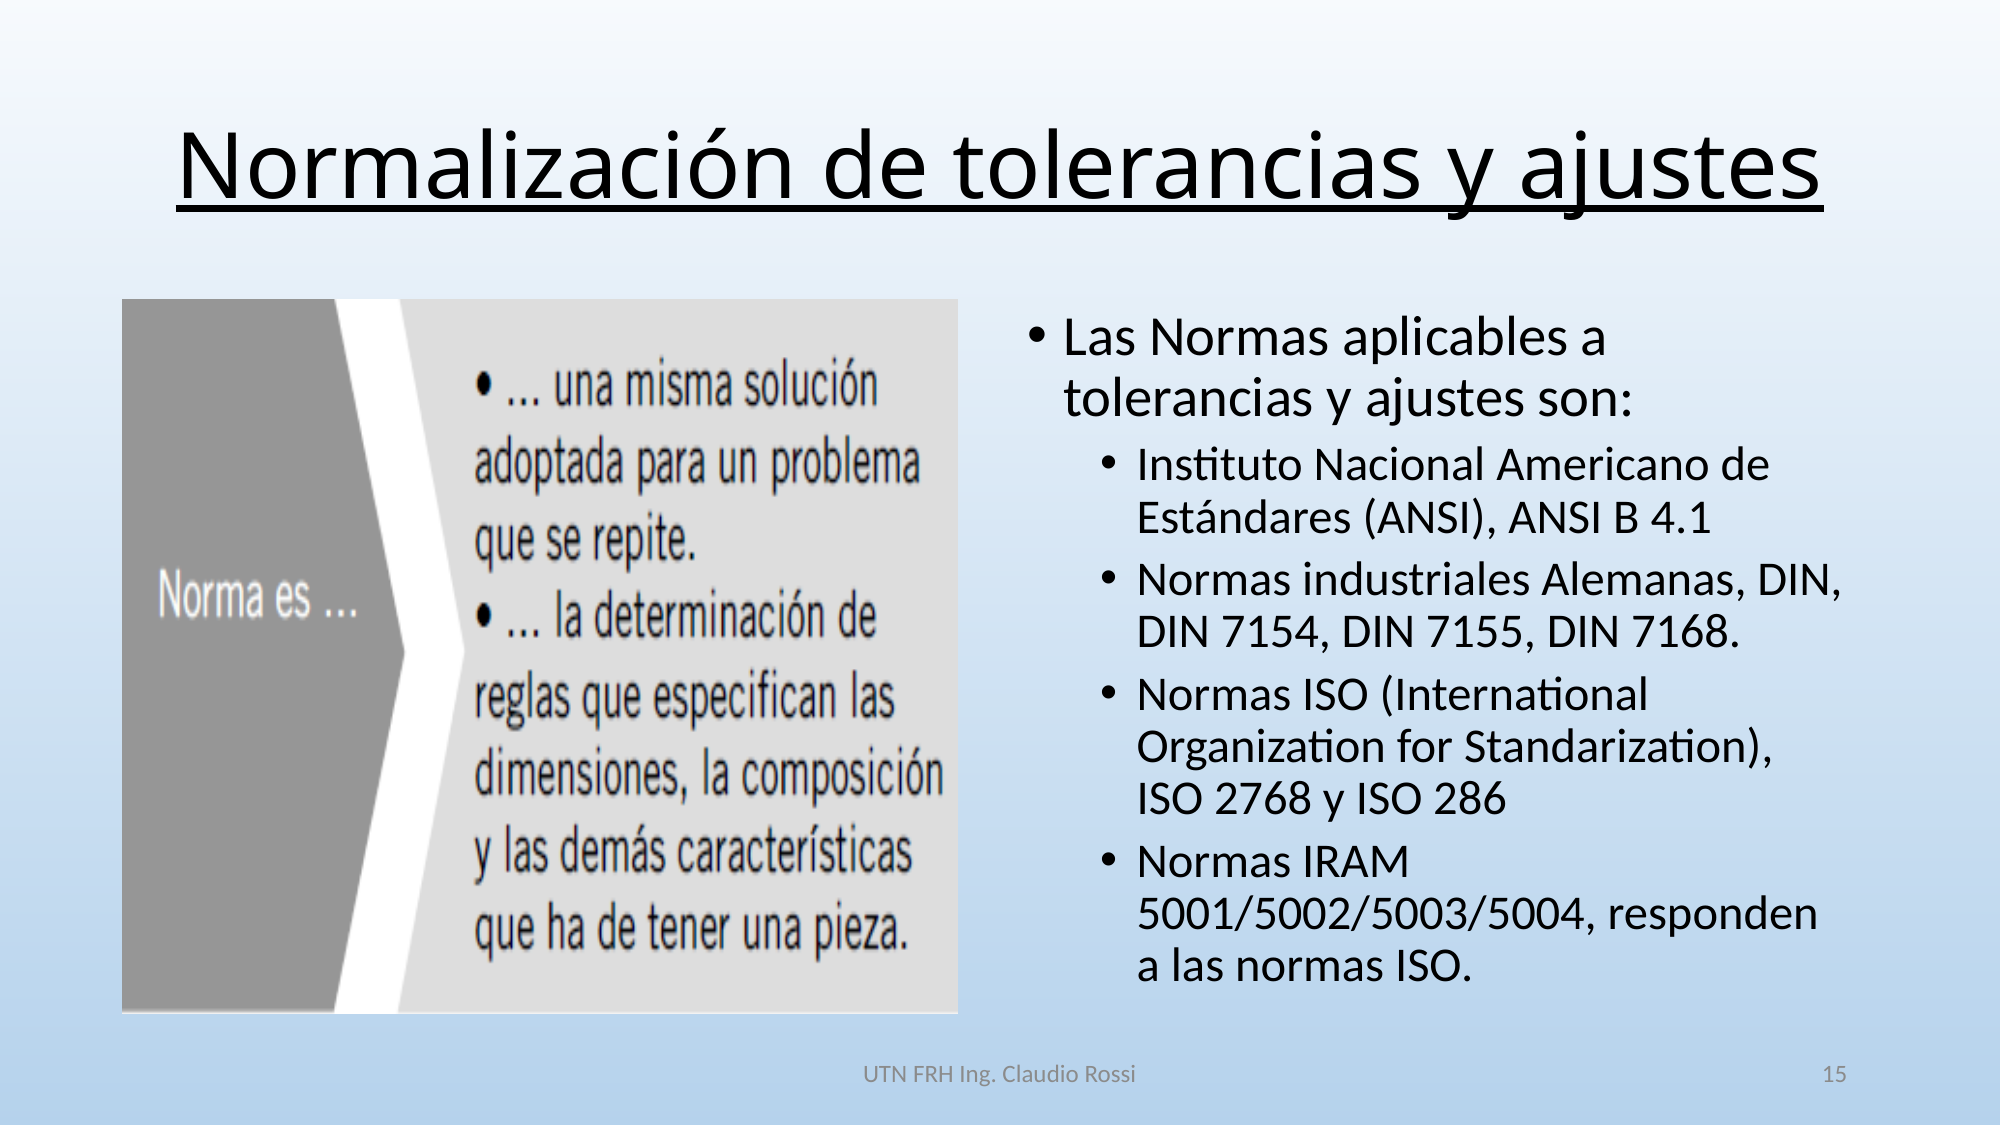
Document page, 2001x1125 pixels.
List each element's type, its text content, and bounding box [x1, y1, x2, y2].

footer UTN FRH Ing. Claudio Rossi [662, 1042, 1338, 1103]
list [122, 299, 958, 1014]
slide_number 15 [1412, 1042, 1863, 1103]
list Las Normas aplicables a tolerancias y ajustes son: Instituto Nacional Americano de Estándares (ANSI), ANSI B 4.1 Normas industriales Alemanas, DIN, DIN 7154, DIN 7155, DIN 7168. Normas ISO (International Organization for Standarization), ISO 2768 y ISO 286 Normas IRAM 5001/5002/5003/5004, responden a las normas ISO. [1012, 299, 1863, 1014]
title Normalización de tolerancias y ajustes [137, 59, 1863, 278]
